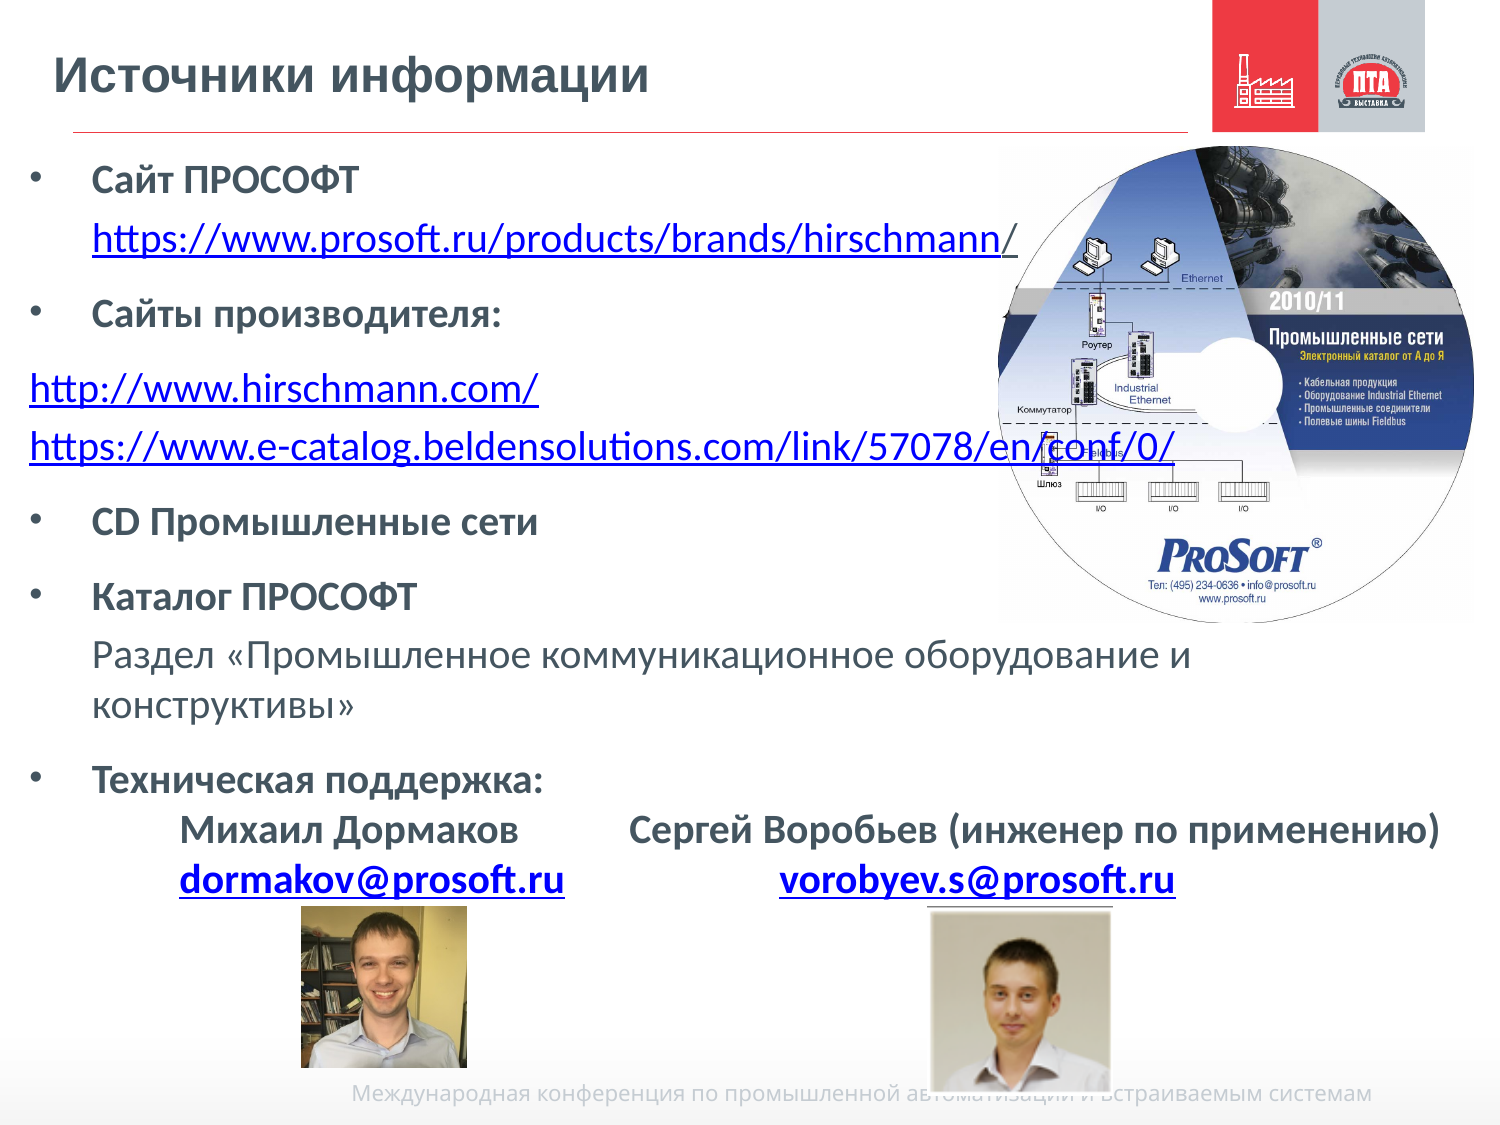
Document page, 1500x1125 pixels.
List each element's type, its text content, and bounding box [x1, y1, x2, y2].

title Источники информации [53, 0, 879, 148]
picture [1335, 54, 1407, 108]
picture [1234, 54, 1295, 108]
list Сайт ПРОСОФТ https://www.prosoft.ru/products/brands/hirschmann/ Сайты производителя: http://www.hirschmann.com/ https://www.e-catalog.beldensolutions.com/link/57078/en/conf/0/ CD Промышленные сети Каталог ПРОСОФТ Раздел «Промышленное коммуникационное оборудование и конструктивы» Техническая поддержка: Михаил Дормаков Сергей Воробьев (инженер по применению) dormakov@prosoft.ru vorobyev.s@prosoft.ru [29, 151, 1459, 1066]
picture [0, 0, 1500, 1125]
